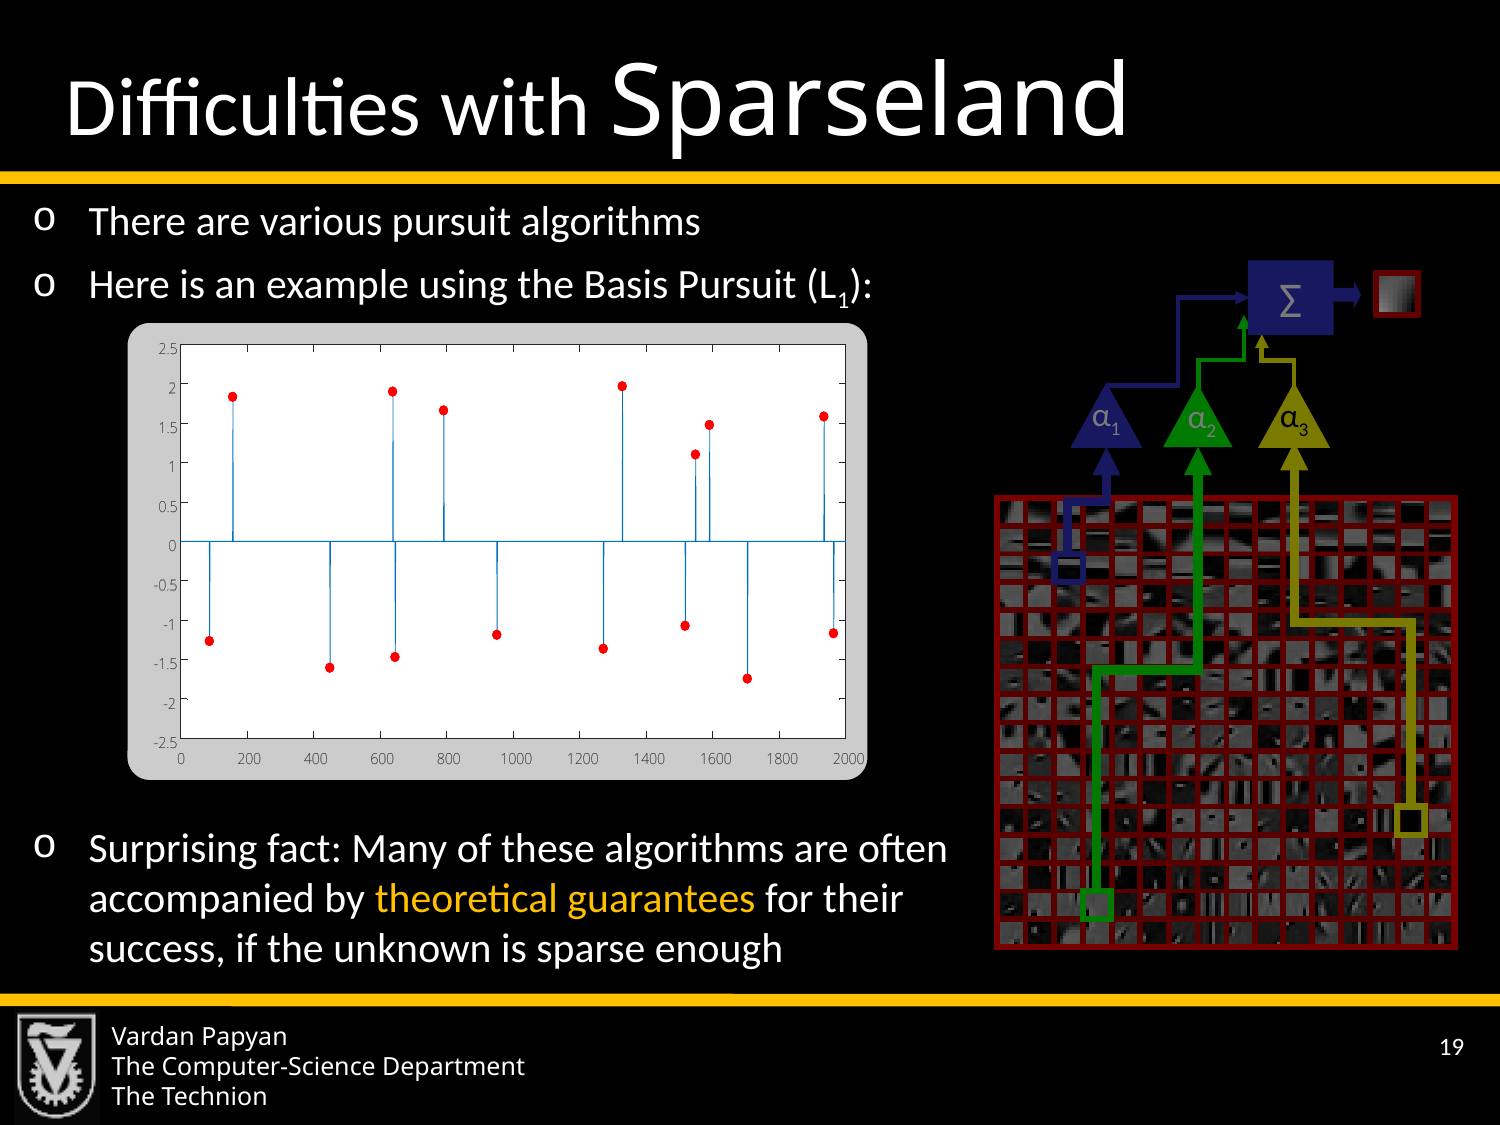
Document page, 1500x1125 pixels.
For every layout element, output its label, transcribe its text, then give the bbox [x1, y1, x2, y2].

text_box There are various pursuit algorithms Here is an example using the Basis Pursuit (L1): Surprising fact: Many of these algorithms are often accompanied by theoretical guarantees for their success, if the unknown is sparse enough [17, 186, 1283, 979]
slide_number 19 [1166, 1023, 1480, 1099]
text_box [999, 260, 1452, 945]
text_box Difficulties with Sparseland [0, 24, 1481, 165]
picture [14, 1009, 100, 1125]
picture [68, 308, 927, 791]
text_box [1283, 195, 1472, 976]
footer Vardan Papyan The Computer-Science Department The Technion [96, 1012, 771, 1125]
